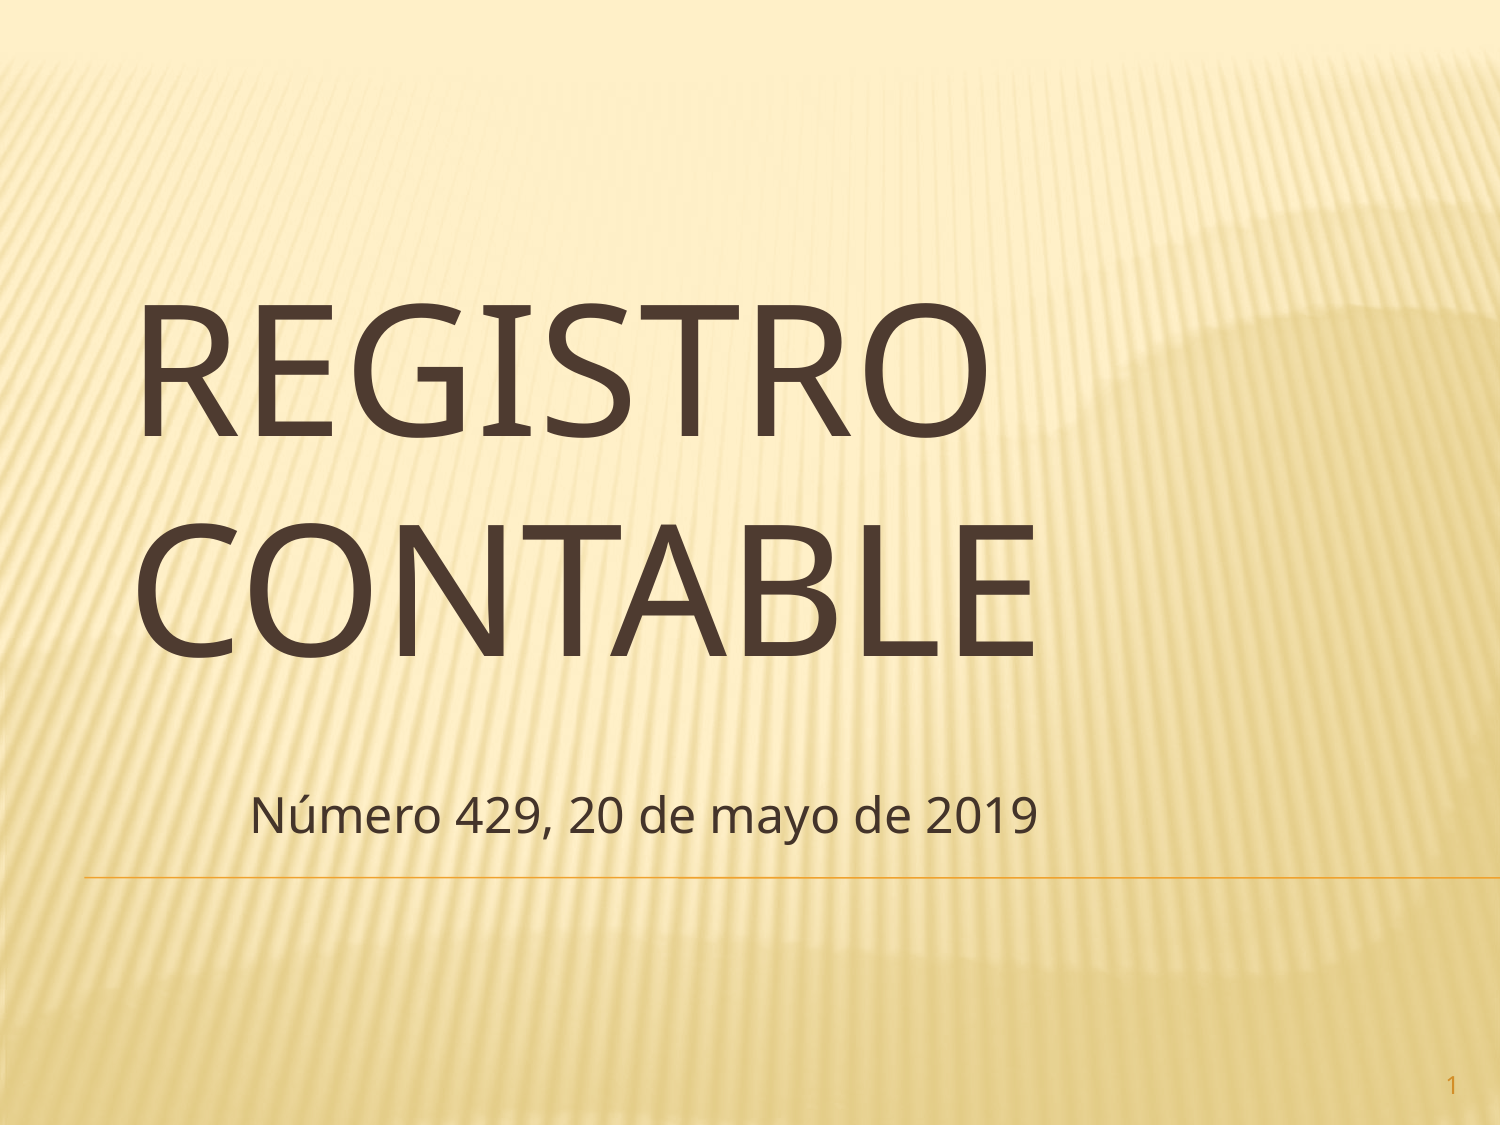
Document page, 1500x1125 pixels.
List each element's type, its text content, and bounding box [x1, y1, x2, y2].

title Registro contable [112, 246, 1388, 704]
subtitle Número 429, 20 de mayo de 2019 [234, 750, 1285, 851]
slide_number 1 [1350, 1061, 1475, 1103]
